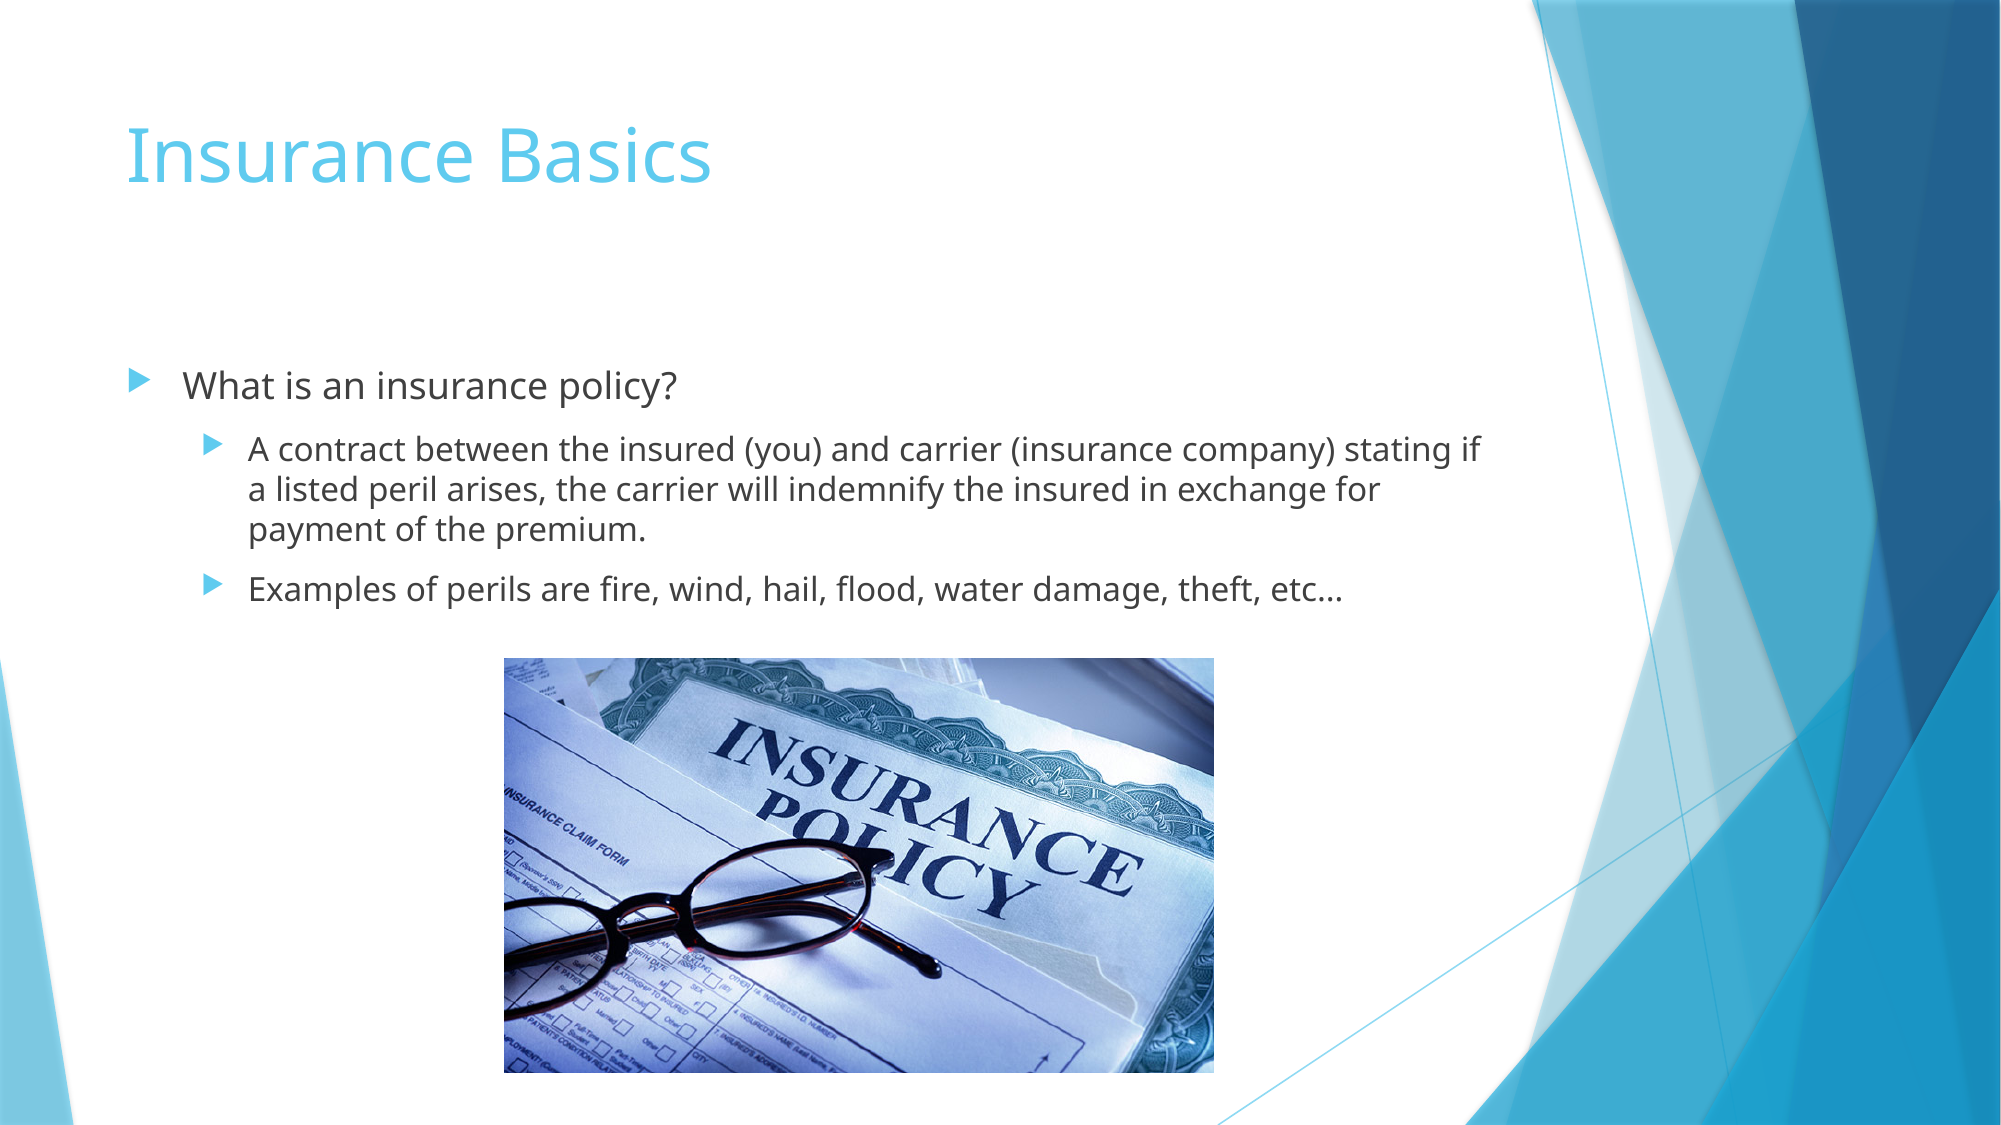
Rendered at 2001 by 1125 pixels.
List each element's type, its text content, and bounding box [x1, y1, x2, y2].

list What is an insurance policy? A contract between the insured (you) and carrier (insurance company) stating if a listed peril arises, the carrier will indemnify the insured in exchange for payment of the premium. Examples of perils are fire, wind, hail, flood, water damage, theft, etc… [111, 354, 1522, 992]
picture [503, 657, 1215, 1074]
title Insurance Basics [111, 99, 1522, 317]
